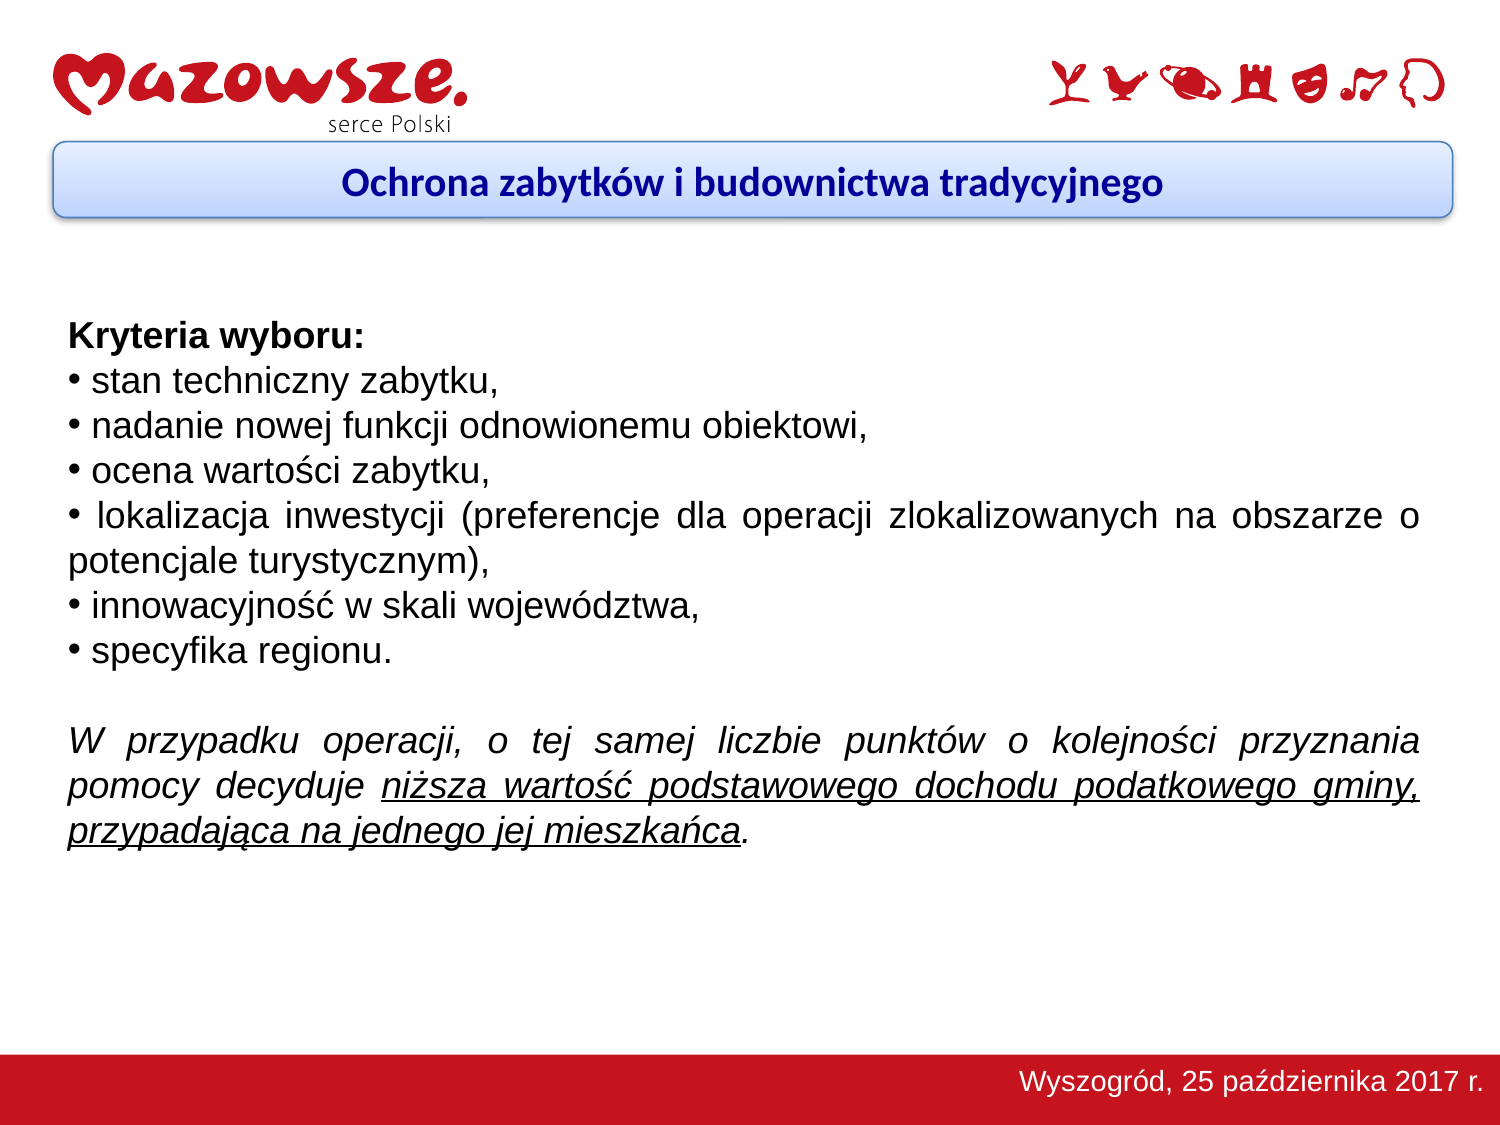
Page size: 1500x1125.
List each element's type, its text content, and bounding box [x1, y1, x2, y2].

text_box [414, 58, 453, 104]
text_box [1102, 65, 1149, 101]
text_box [1337, 64, 1391, 105]
text_box [1292, 63, 1328, 104]
text_box [1396, 54, 1448, 112]
text_box [178, 61, 224, 104]
text_box [1340, 67, 1388, 101]
text_box [224, 62, 262, 102]
text_box [128, 62, 175, 103]
text_box [1045, 57, 1094, 109]
text_box [436, 114, 445, 132]
text_box [1159, 64, 1222, 101]
text_box [53, 53, 125, 116]
text_box [453, 91, 467, 107]
text_box [392, 115, 402, 132]
text_box [1156, 61, 1225, 104]
text_box [366, 61, 412, 104]
text_box [1288, 60, 1331, 107]
text_box [353, 119, 359, 132]
text_box [1227, 60, 1281, 107]
text_box [1399, 58, 1445, 108]
text_box Kryteria wyboru: stan techniczny zabytku, nadanie nowej funkcji odnowionemu obiektowi, ocena wartości zabytku, lokalizacja inwestycji (preferencje dla operacji zlokalizowanych na obszarze o potencjale turystycznym), innowacyjność w skali województwa, specyfika regionu. W przypadku operacji, o tej samej liczbie punktów o kolejności przyznania pomocy decyduje niższa wartość podstawowego dochodu podatkowego gminy, przypadająca na jednego jej mieszkańca. [53, 221, 1436, 914]
text_box [1049, 60, 1090, 106]
text_box Ochrona zabytków i budownictwa tradycyjnego [52, 140, 1454, 219]
text_box [1231, 64, 1278, 104]
text_box [336, 57, 367, 104]
text_box [265, 66, 333, 104]
text_box [1099, 62, 1152, 105]
text_box Wyszogród, 25 października 2017 r. [0, 1054, 1500, 1125]
